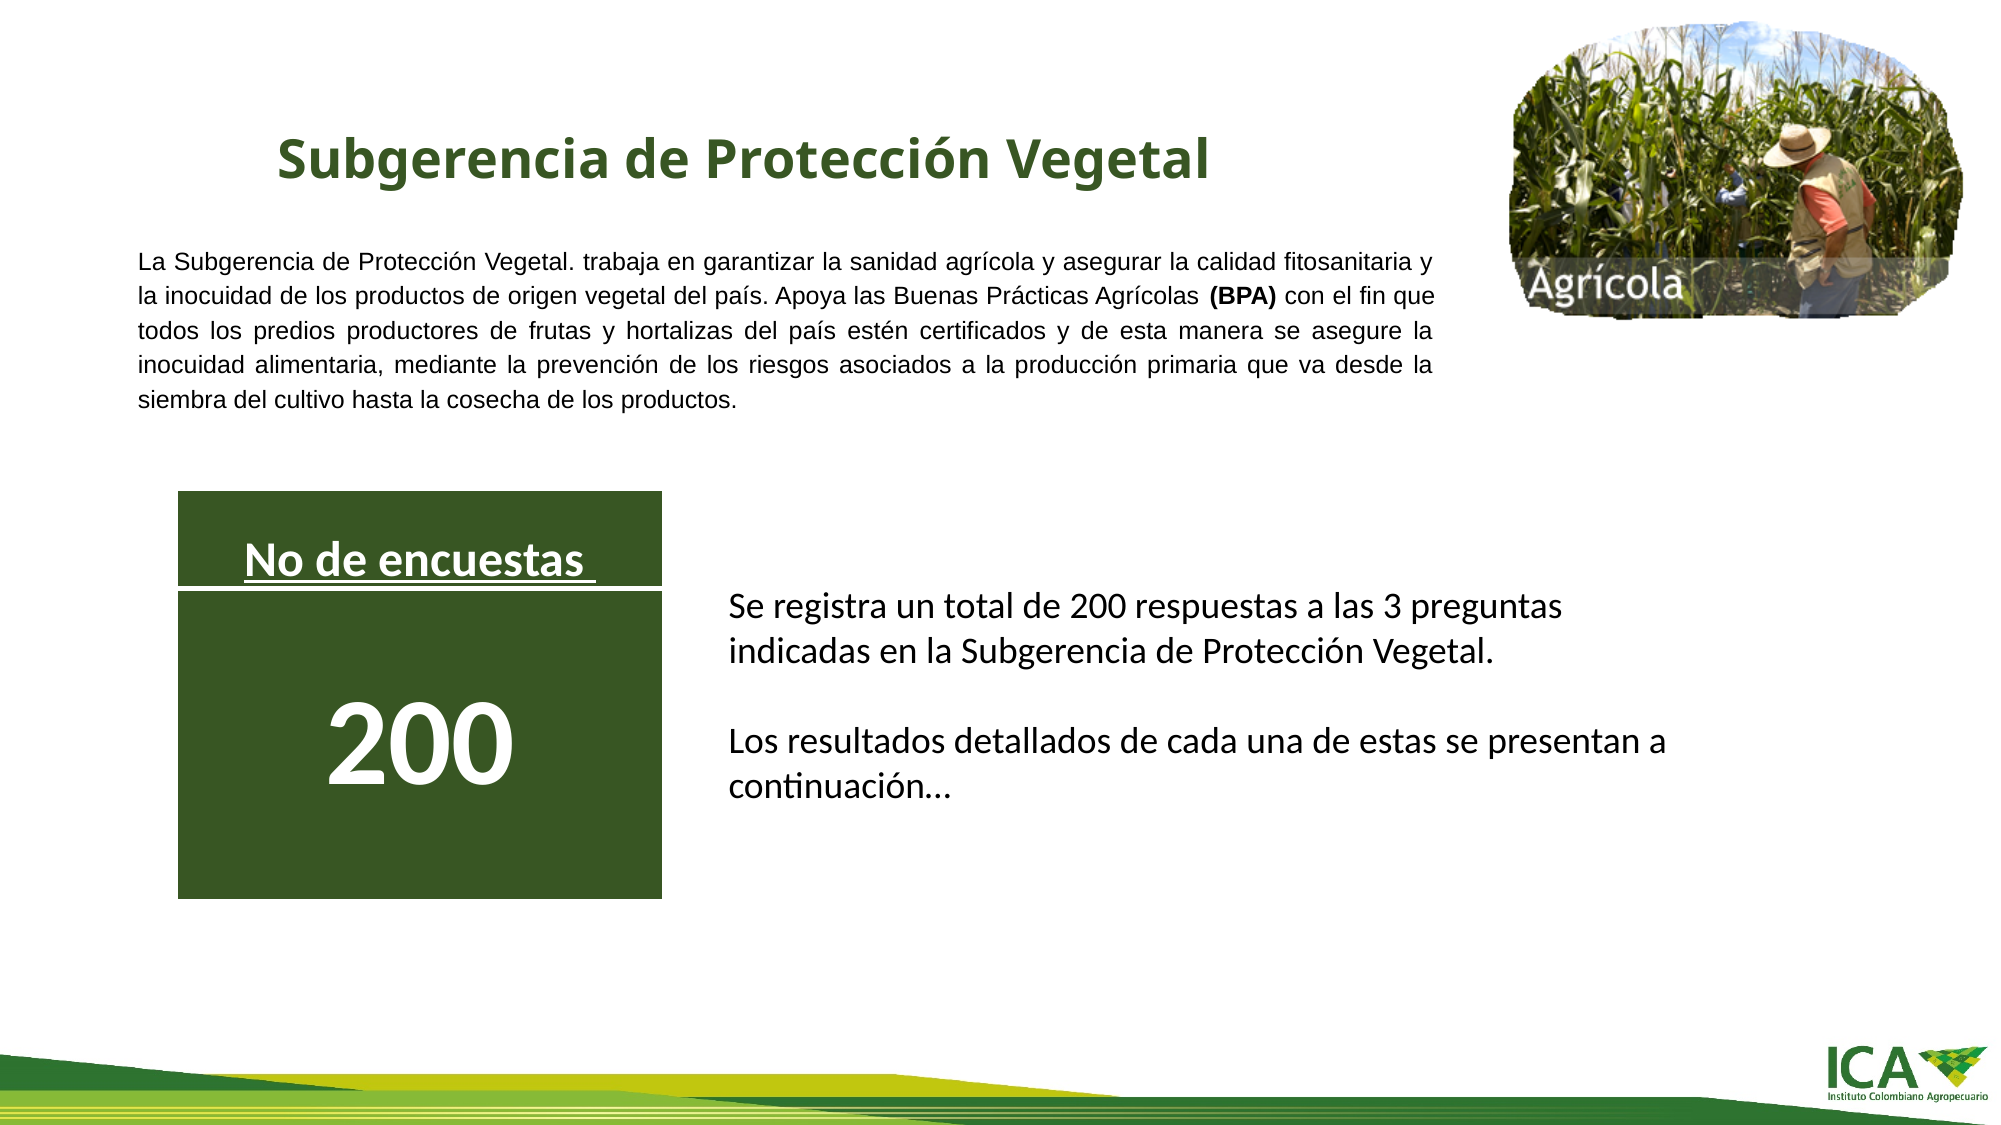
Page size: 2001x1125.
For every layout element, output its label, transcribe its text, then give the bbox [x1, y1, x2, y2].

title Subgerencia de Protección Vegetal [123, 123, 1366, 199]
text_box La Subgerencia de Protección Vegetal. trabaja en garantizar la sanidad agrícola y asegurar la calidad fitosanitaria y la inocuidad de los productos de origen vegetal del país. Apoya las Buenas Prácticas Agrícolas (BPA) con el fin que todos los predios productores de frutas y hortalizas del país estén certificados y de esta manera se asegure la inocuidad alimentaria, mediante la prevención de los riesgos asociados a la producción primaria que va desde la siembra del cultivo hasta la cosecha de los productos. [123, 233, 1451, 421]
table_header No de encuestas [178, 491, 662, 586]
text_box Se registra un total de 200 respuestas a las 3 preguntas indicadas en la Subgerencia de Protección Vegetal. Los resultados detallados de cada una de estas se presentan a continuación… [713, 573, 1714, 814]
picture [0, 0, 2000, 1125]
table_cell 200 [178, 591, 662, 899]
